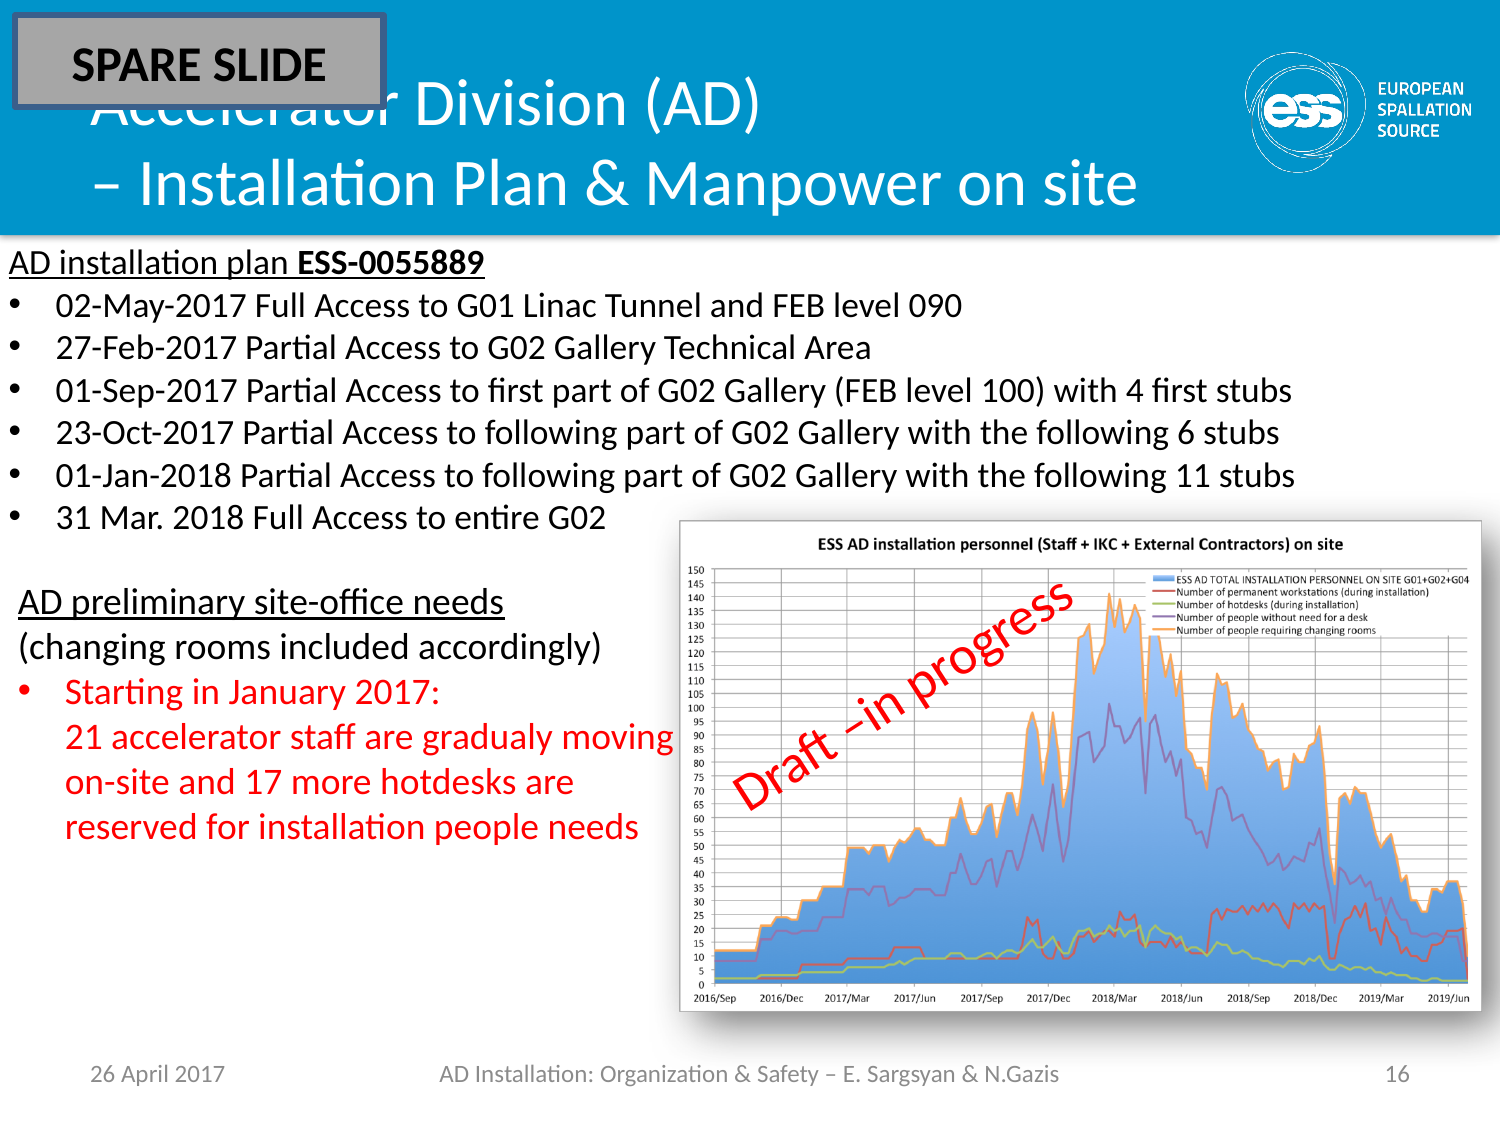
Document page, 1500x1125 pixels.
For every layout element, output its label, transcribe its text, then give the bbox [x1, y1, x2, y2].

slide_number 16 [1105, 1042, 1425, 1103]
text_box AD preliminary site-office needs (changing rooms included accordingly) Starting in January 2017: 21 accelerator staff are gradualy moving on-site and 17 more hotdesks are reserved for installation people needs [3, 569, 673, 855]
picture [1398, 109, 1406, 115]
picture [1423, 83, 1430, 94]
picture [1400, 83, 1407, 94]
picture [1264, 94, 1342, 127]
picture [1432, 125, 1438, 136]
footer AD Installation: Organization & Safety – E. Sargsyan & N.Gazis [395, 1042, 1105, 1103]
picture [1422, 125, 1428, 134]
picture [1443, 86, 1450, 93]
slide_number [75, 1042, 395, 1103]
picture [1409, 104, 1415, 115]
picture [1418, 104, 1423, 115]
picture [1436, 104, 1444, 115]
picture [1454, 83, 1458, 94]
text_box SPARE SLIDE [13, 13, 385, 109]
picture [1389, 104, 1393, 115]
picture [678, 520, 1483, 1012]
picture [1379, 83, 1385, 94]
text_box AD installation plan ESS-0055889 02-May-2017 Full Access to G01 Linac Tunnel and FEB level 090 27-Feb-2017 Partial Access to G02 Gallery Technical Area 01-Sep-2017 Partial Access to first part of G02 Gallery (FEB level 100) with 4 first stubs 23-Oct-2017 Partial Access to following part of G02 Gallery with the following 6 stubs 01-Jan-2018 Partial Access to following part of G02 Gallery with the following 11 stubs 31 Mar. 2018 Full Access to entire G02 [0, 231, 1483, 545]
title Accelerator Division (AD) – Installation Plan & Manpower on site [75, 45, 1247, 231]
